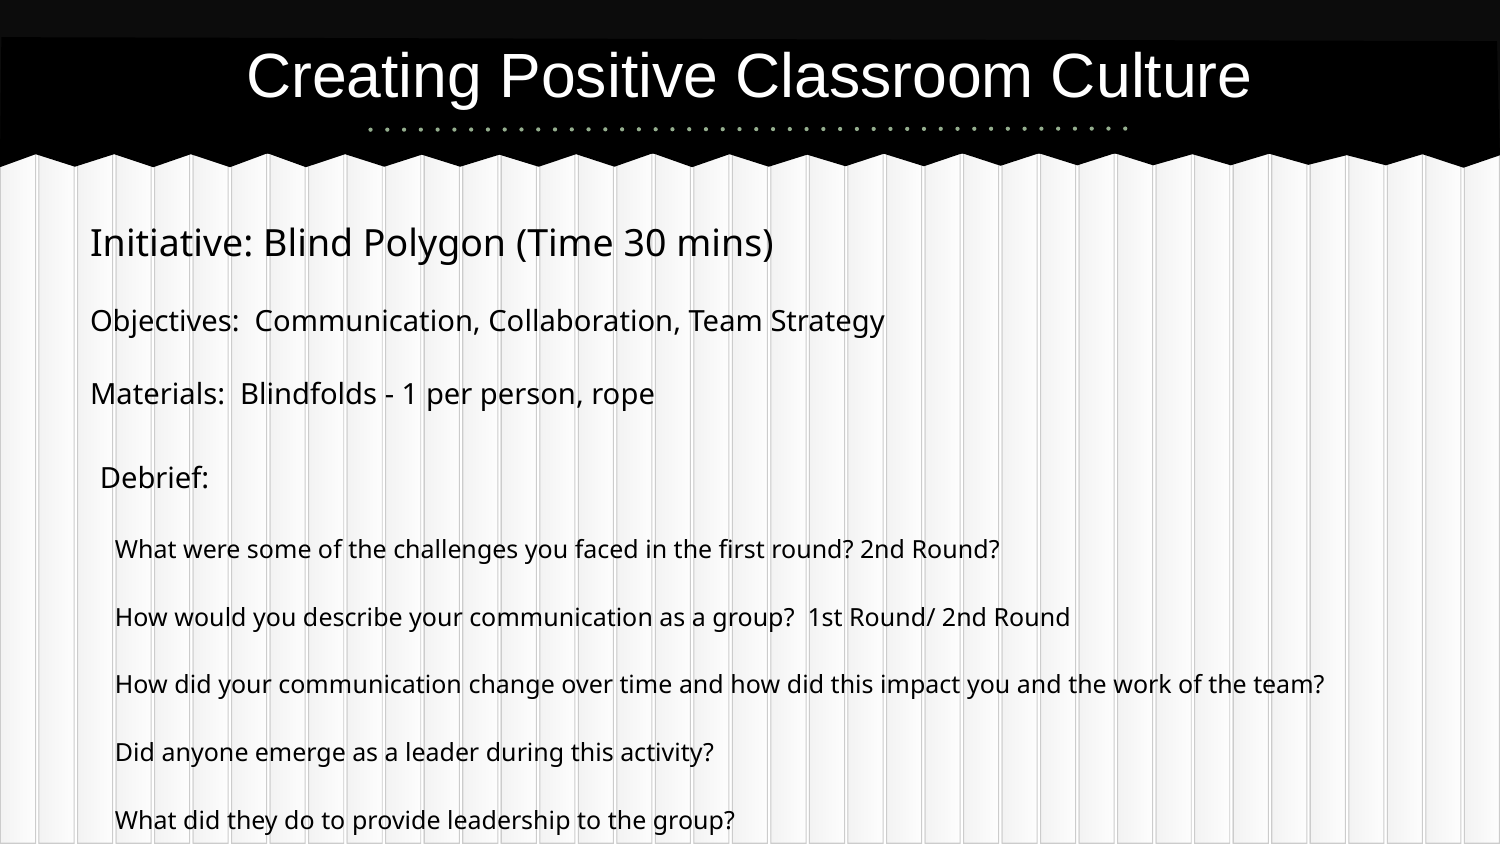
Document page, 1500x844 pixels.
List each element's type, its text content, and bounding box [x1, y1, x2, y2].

list Initiative: Blind Polygon (Time 30 mins) Objectives: Communication, Collaboration, Team Strategy Materials: Blindfolds - 1 per person, rope Debrief: What were some of the challenges you faced in the first round? 2nd Round? How would you describe your communication as a group? 1st Round/ 2nd Round How did your communication change over time and how did this impact you and the work of the team? Did anyone emerge as a leader during this activity? What did they do to provide leadership to the group? What lessons/insights might we take with us? [75, 196, 1425, 793]
title Creating Positive Classroom Culture [75, 2, 1425, 143]
